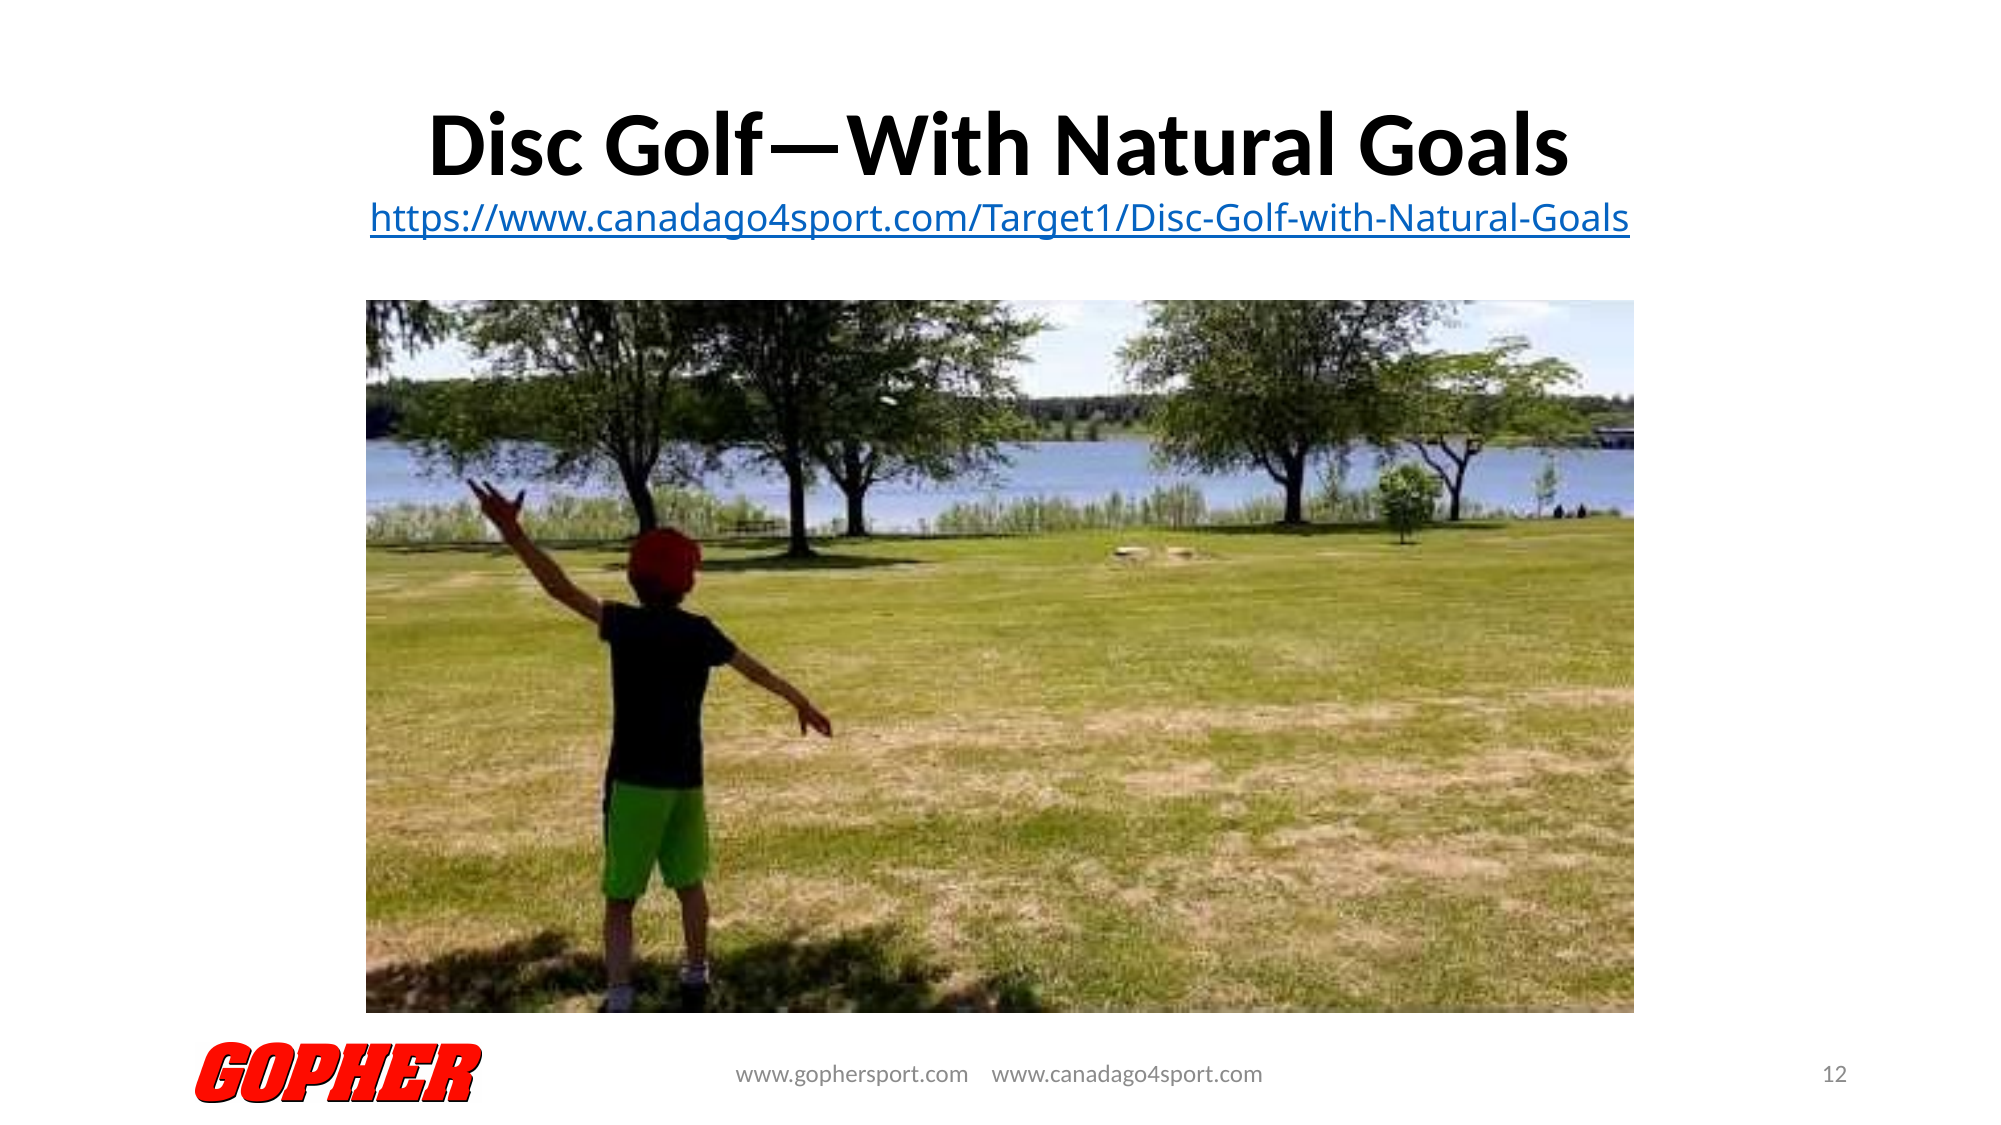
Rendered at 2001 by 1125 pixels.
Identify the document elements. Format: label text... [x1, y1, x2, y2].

footer www.gophersport.com www.canadago4sport.com [662, 1042, 1338, 1103]
title Disc Golf—With Natural Goals https://www.canadago4sport.com/Target1/Disc-Golf-with-Natural-Goals [137, 59, 1863, 278]
slide_number 12 [1412, 1042, 1863, 1103]
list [365, 299, 1635, 1014]
picture [195, 1042, 482, 1103]
